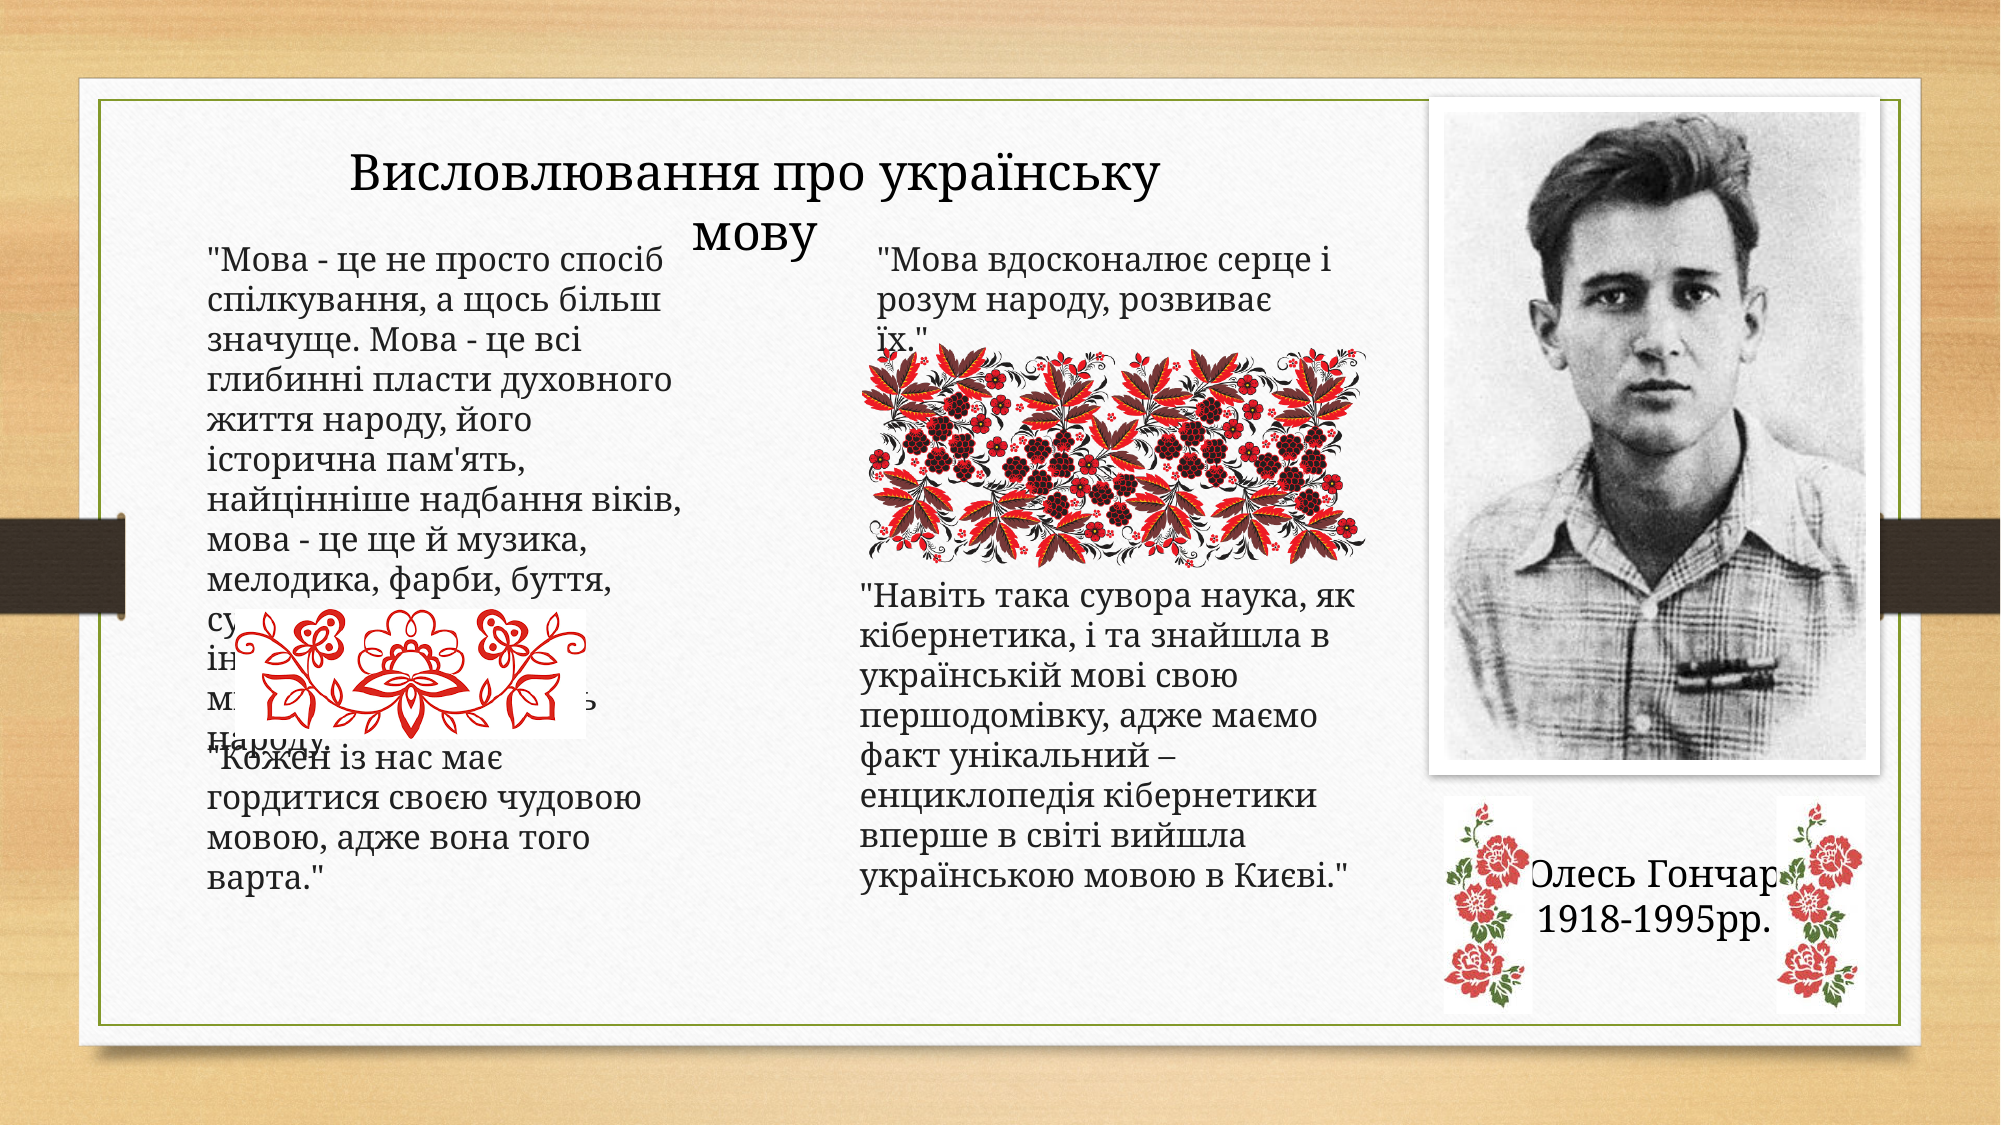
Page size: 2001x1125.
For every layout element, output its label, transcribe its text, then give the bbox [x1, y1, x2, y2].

picture [0, 0, 2001, 1125]
text_box "Мова вдосконалює серце і розум народу, розвиває їх." [862, 231, 1348, 343]
text_box "Кожен із нас має гордитися своєю чудовою мовою, адже вона того варта." [192, 728, 674, 904]
text_box "Навіть така сувора наука, як кібернетика, і та знайшла в українській мові свою першодомівку, адже маємо факт унікальний – енциклопедія кібернетики вперше в світі вийшла українською мовою в Києві." [844, 567, 1383, 902]
text_box Олесь Гончар 1918-1995рр. [1533, 842, 1776, 992]
text_box "Мова - це не просто спосiб спiлкування, а щось бiльш значуще. Мова - це всi глибиннi пласти духовного життя народу, його iсторична пам'ять, найцiннiше надбання вiкiв, мова - це ще й музика, мелодика, фарби, буття, сучасна, художня, iнтелектуальна i мисленнєва дiяльнiсть народу." [192, 231, 719, 765]
text_box Висловлювання про українську мову [287, 132, 1224, 268]
